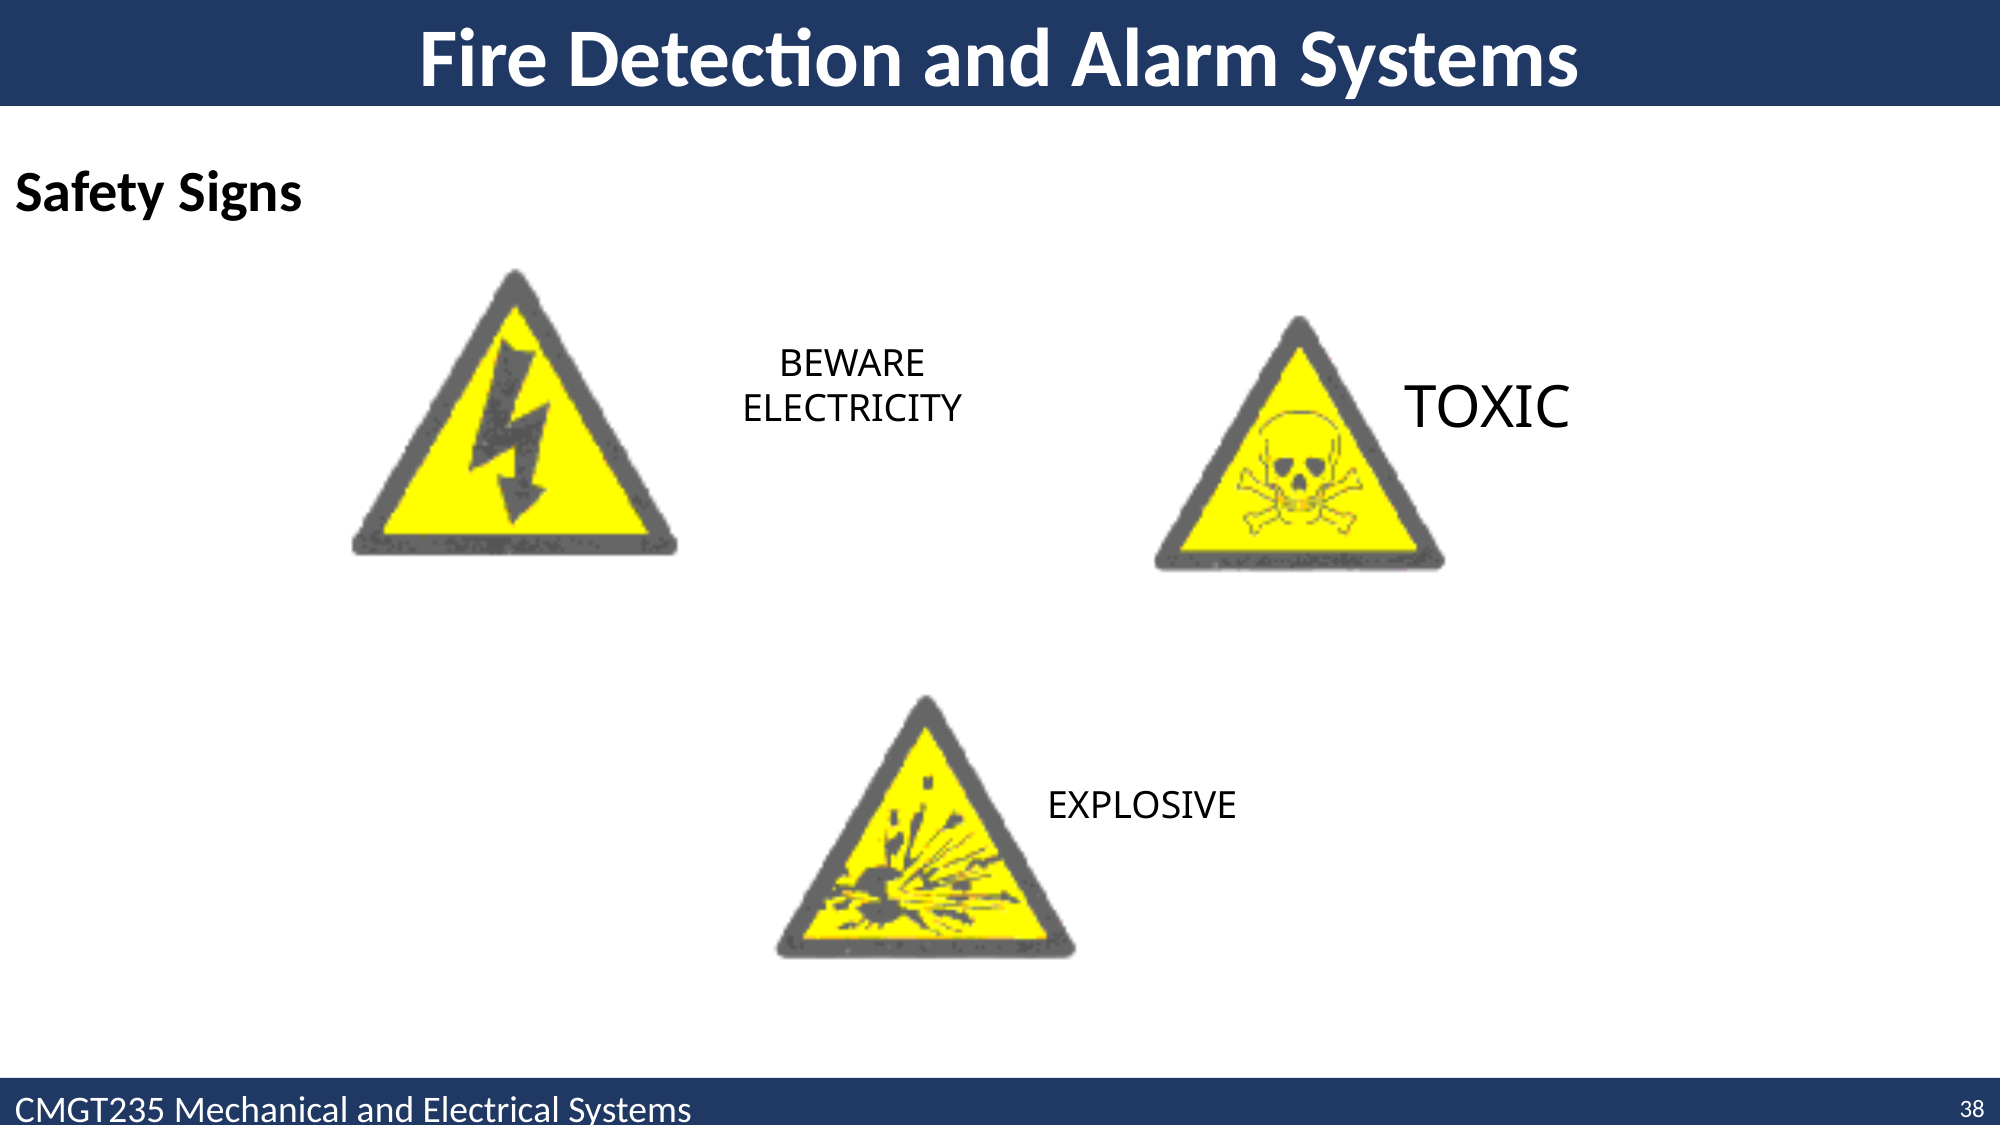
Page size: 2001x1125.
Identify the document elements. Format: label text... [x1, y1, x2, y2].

text_box CMGT235 Mechanical and Electrical Systems [0, 1077, 2000, 1125]
picture [772, 690, 1080, 963]
text_box EXPLOSIVE [1080, 773, 1541, 924]
text_box BEWARE ELECTRICITY [682, 331, 1118, 557]
text_box Fire Detection and Alarm Systems [0, 0, 2000, 106]
text_box TOXIC [1449, 361, 1686, 567]
picture [1153, 314, 1449, 576]
picture [350, 267, 682, 560]
slide_number 38 [1814, 1078, 2000, 1125]
text_box Safety Signs [0, 145, 2000, 231]
